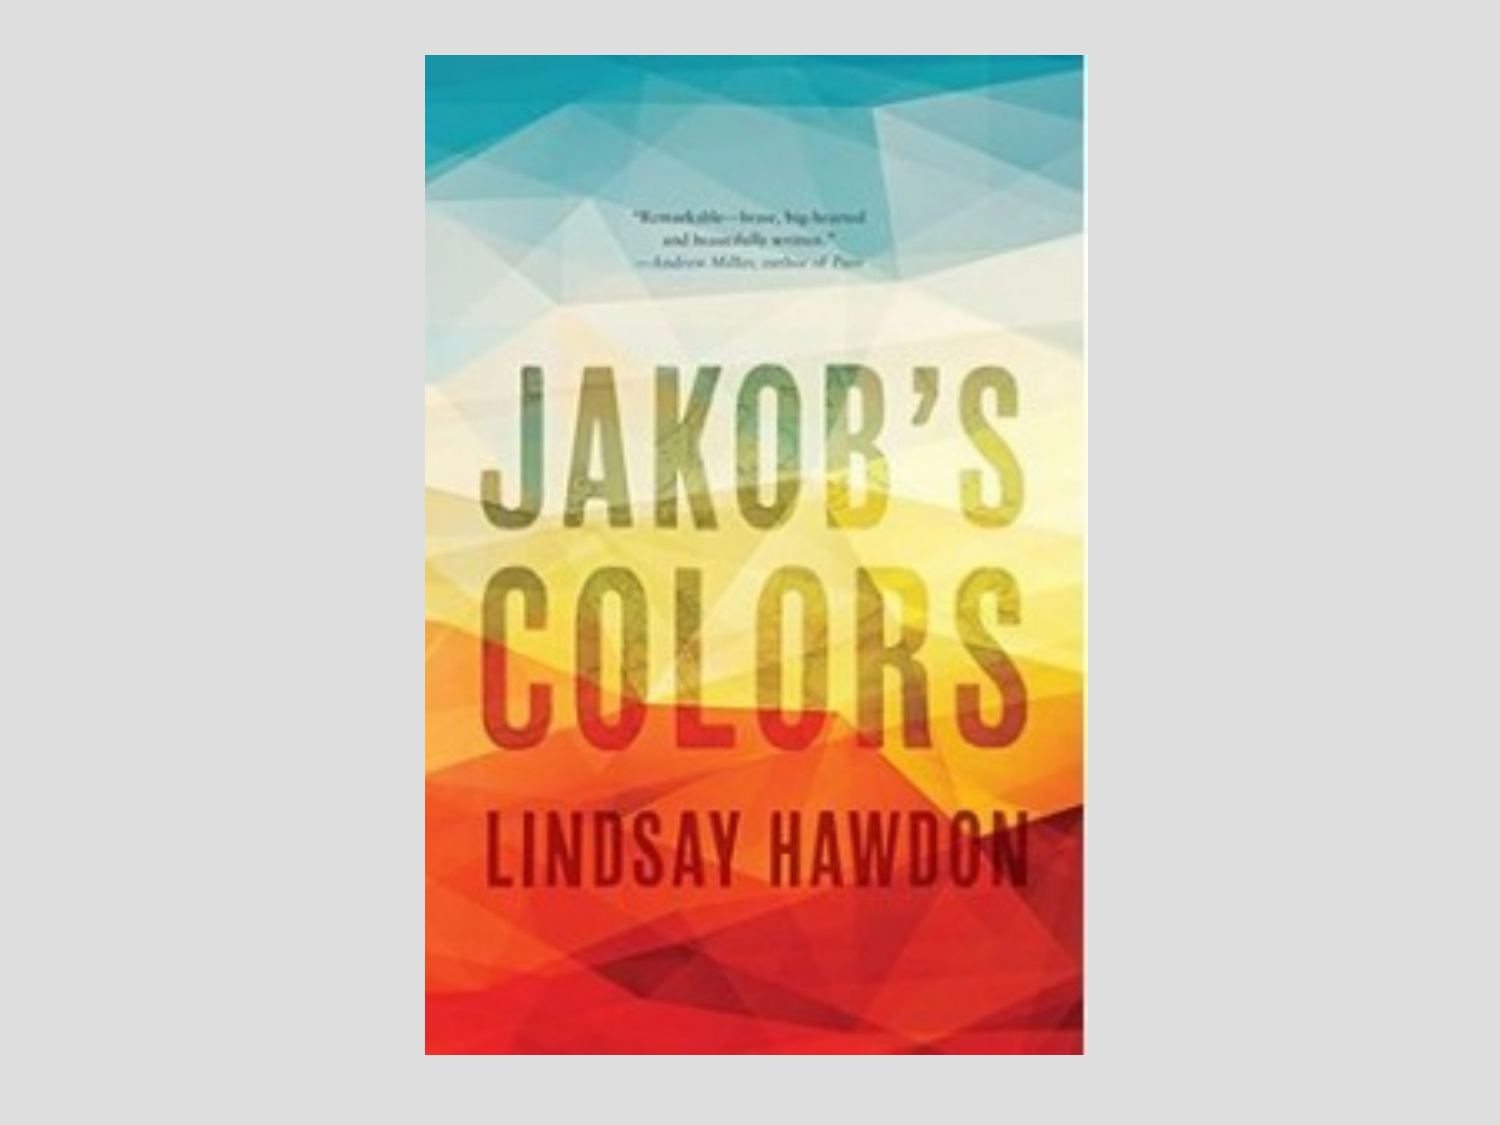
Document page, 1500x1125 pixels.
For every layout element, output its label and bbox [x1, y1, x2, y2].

picture [425, 55, 1088, 1055]
